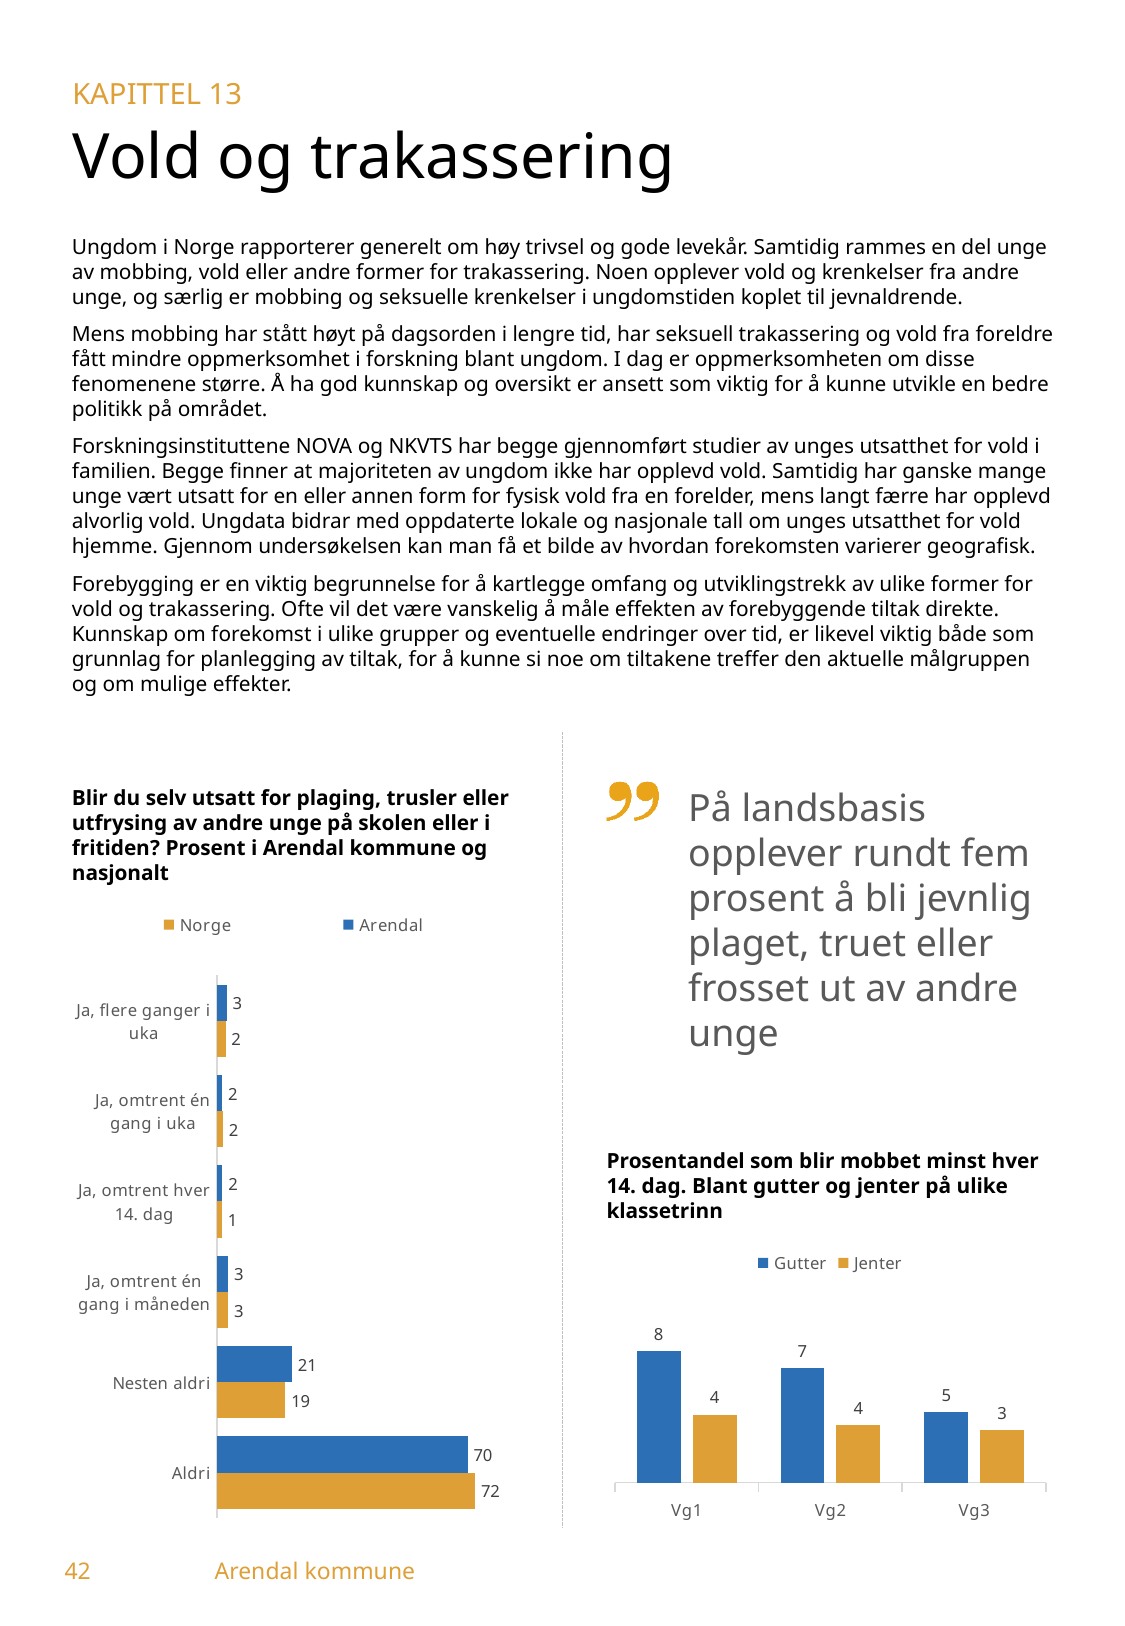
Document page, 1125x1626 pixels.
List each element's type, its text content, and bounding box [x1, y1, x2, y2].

chart [591, 1234, 1069, 1528]
text_box KAPITTEL 13 [57, 68, 1067, 118]
subtitle Ungdom i Norge rapporterer generelt om høy trivsel og gode levekår. Samtidig rammes en del unge av mobbing, vold eller andre former for trakassering. Noen opplever vold og krenkelser fra andre unge, og særlig er mobbing og seksuelle krenkelser i ungdomstiden koplet til jevnaldrende. Mens mobbing har stått høyt på dagsorden i lengre tid, har seksuell trakassering og vold fra foreldre fått mindre oppmerksomhet i forskning blant ungdom. I dag er oppmerksomheten om disse fenomenene større. Å ha god kunnskap og oversikt er ansett som viktig for å kunne utvikle en bedre politikk på området. Forskningsinstituttene NOVA og NKVTS har begge gjennomført studier av unges utsatthet for vold i familien. Begge finner at majoriteten av ungdom ikke har opplevd vold. Samtidig har ganske mange unge vært utsatt for en eller annen form for fysisk vold fra en forelder, mens langt færre har opplevd alvorlig vold. Ungdata bidrar med oppdaterte lokale og nasjonale tall om unges utsatthet for vold hjemme. Gjennom undersøkelsen kan man få et bilde av hvordan forekomsten varierer geografisk. Forebygging er en viktig begrunnelse for å kartlegge omfang og utviklingstrekk av ulike former for vold og trakassering. Ofte vil det være vanskelig å måle effekten av forebyggende tiltak direkte. Kunnskap om forekomst i ulike grupper og eventuelle endringer over tid, er likevel viktig både som grunnlag for planlegging av tiltak, for å kunne si noe om tiltakene treffer den aktuelle målgruppen og om mulige effekter. [57, 228, 1070, 710]
picture [600, 776, 662, 826]
text_box Prosentandel som blir mobbet minst hver 14. dag. Blant gutter og jenter på ulike klassetrinn [591, 1140, 1068, 1231]
text_box På landsbasis opplever rundt fem prosent å bli jevnlig plaget, truet eller frosset ut av andre unge [669, 776, 1070, 1062]
text_box Blir du selv utsatt for plaging, trusler eller utfrysing av andre unge på skolen eller i fritiden? Prosent i Arendal kommune og nasjonalt [57, 777, 533, 890]
text_box Vold og trakassering [57, 89, 1072, 228]
text_box 42 Arendal kommune [49, 1549, 1049, 1592]
chart [57, 890, 533, 1528]
